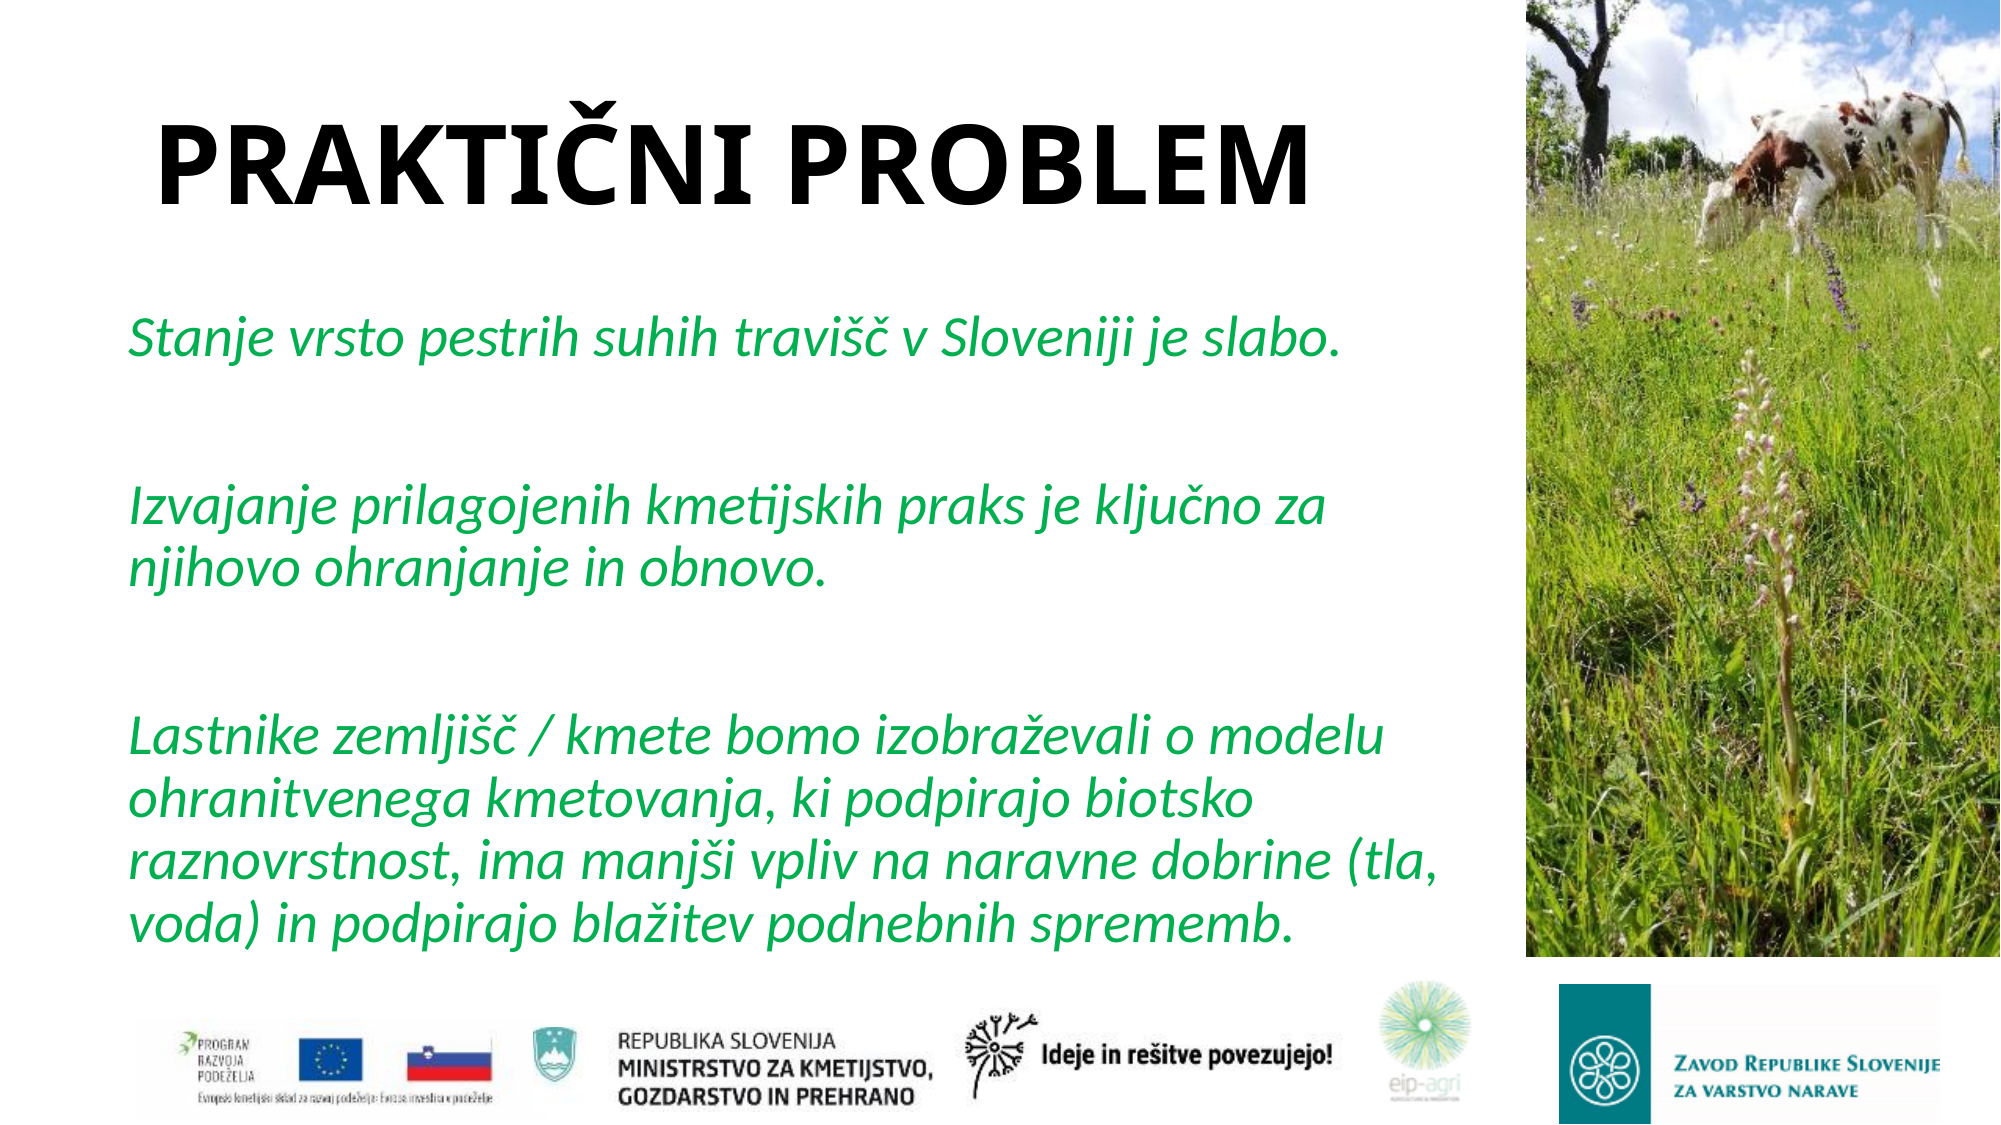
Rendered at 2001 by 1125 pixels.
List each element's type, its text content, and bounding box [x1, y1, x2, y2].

list Stanje vrsto pestrih suhih travišč v Sloveniji je slabo. Izvajanje prilagojenih kmetijskih praks je ključno za njihovo ohranjanje in obnovo. Lastnike zemljišč / kmete bomo izobraževali o modelu ohranitvenega kmetovanja, ki podpirajo biotsko raznovrstnost, ima manjši vpliv na naravne dobrine (tla, voda) in podpirajo blažitev podnebnih sprememb. [113, 298, 1523, 1013]
title PRAKTIČNI PROBLEM [137, 59, 1526, 278]
picture [1526, 0, 2000, 957]
picture [941, 969, 1502, 1125]
picture [136, 1018, 934, 1120]
picture [1559, 984, 1940, 1124]
